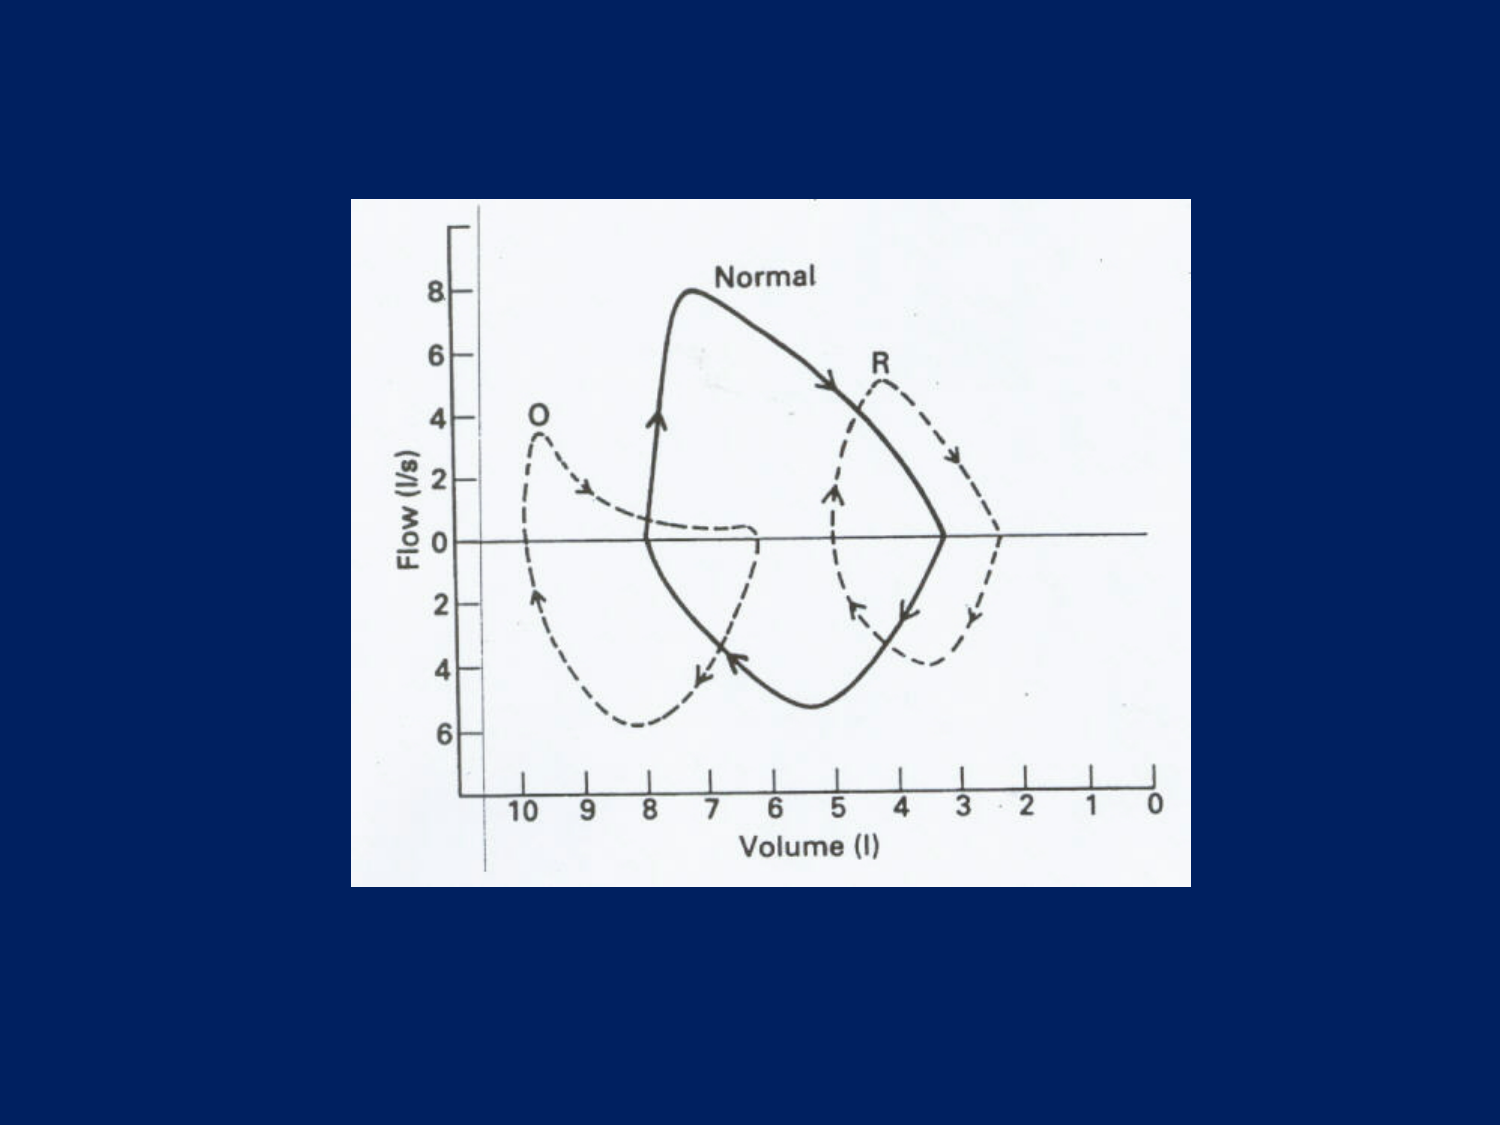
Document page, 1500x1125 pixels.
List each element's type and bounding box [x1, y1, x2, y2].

picture [351, 198, 1191, 887]
